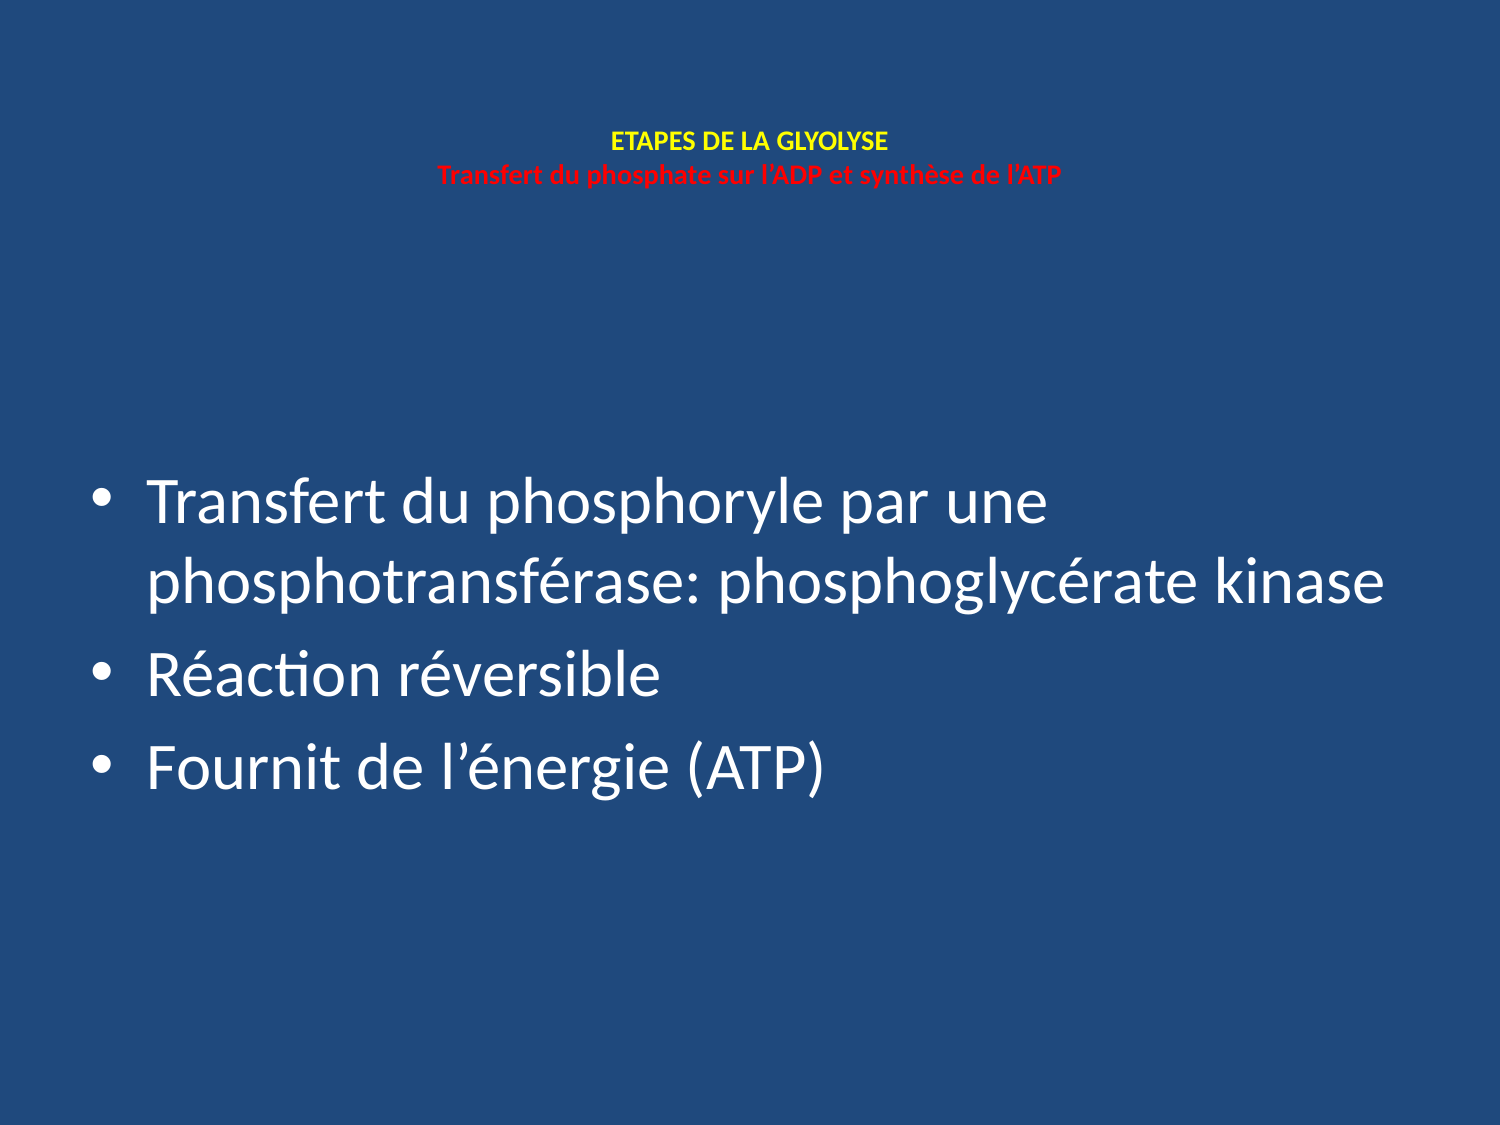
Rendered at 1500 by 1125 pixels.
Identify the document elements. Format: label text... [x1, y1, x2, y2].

list Transfert du phosphoryle par une phosphotransférase: phosphoglycérate kinase Réaction réversible Fournit de l’énergie (ATP) [75, 262, 1425, 1005]
title ETAPES DE LA GLYOLYSE Transfert du phosphate sur l’ADP et synthèse de l’ATP [75, 45, 1425, 233]
